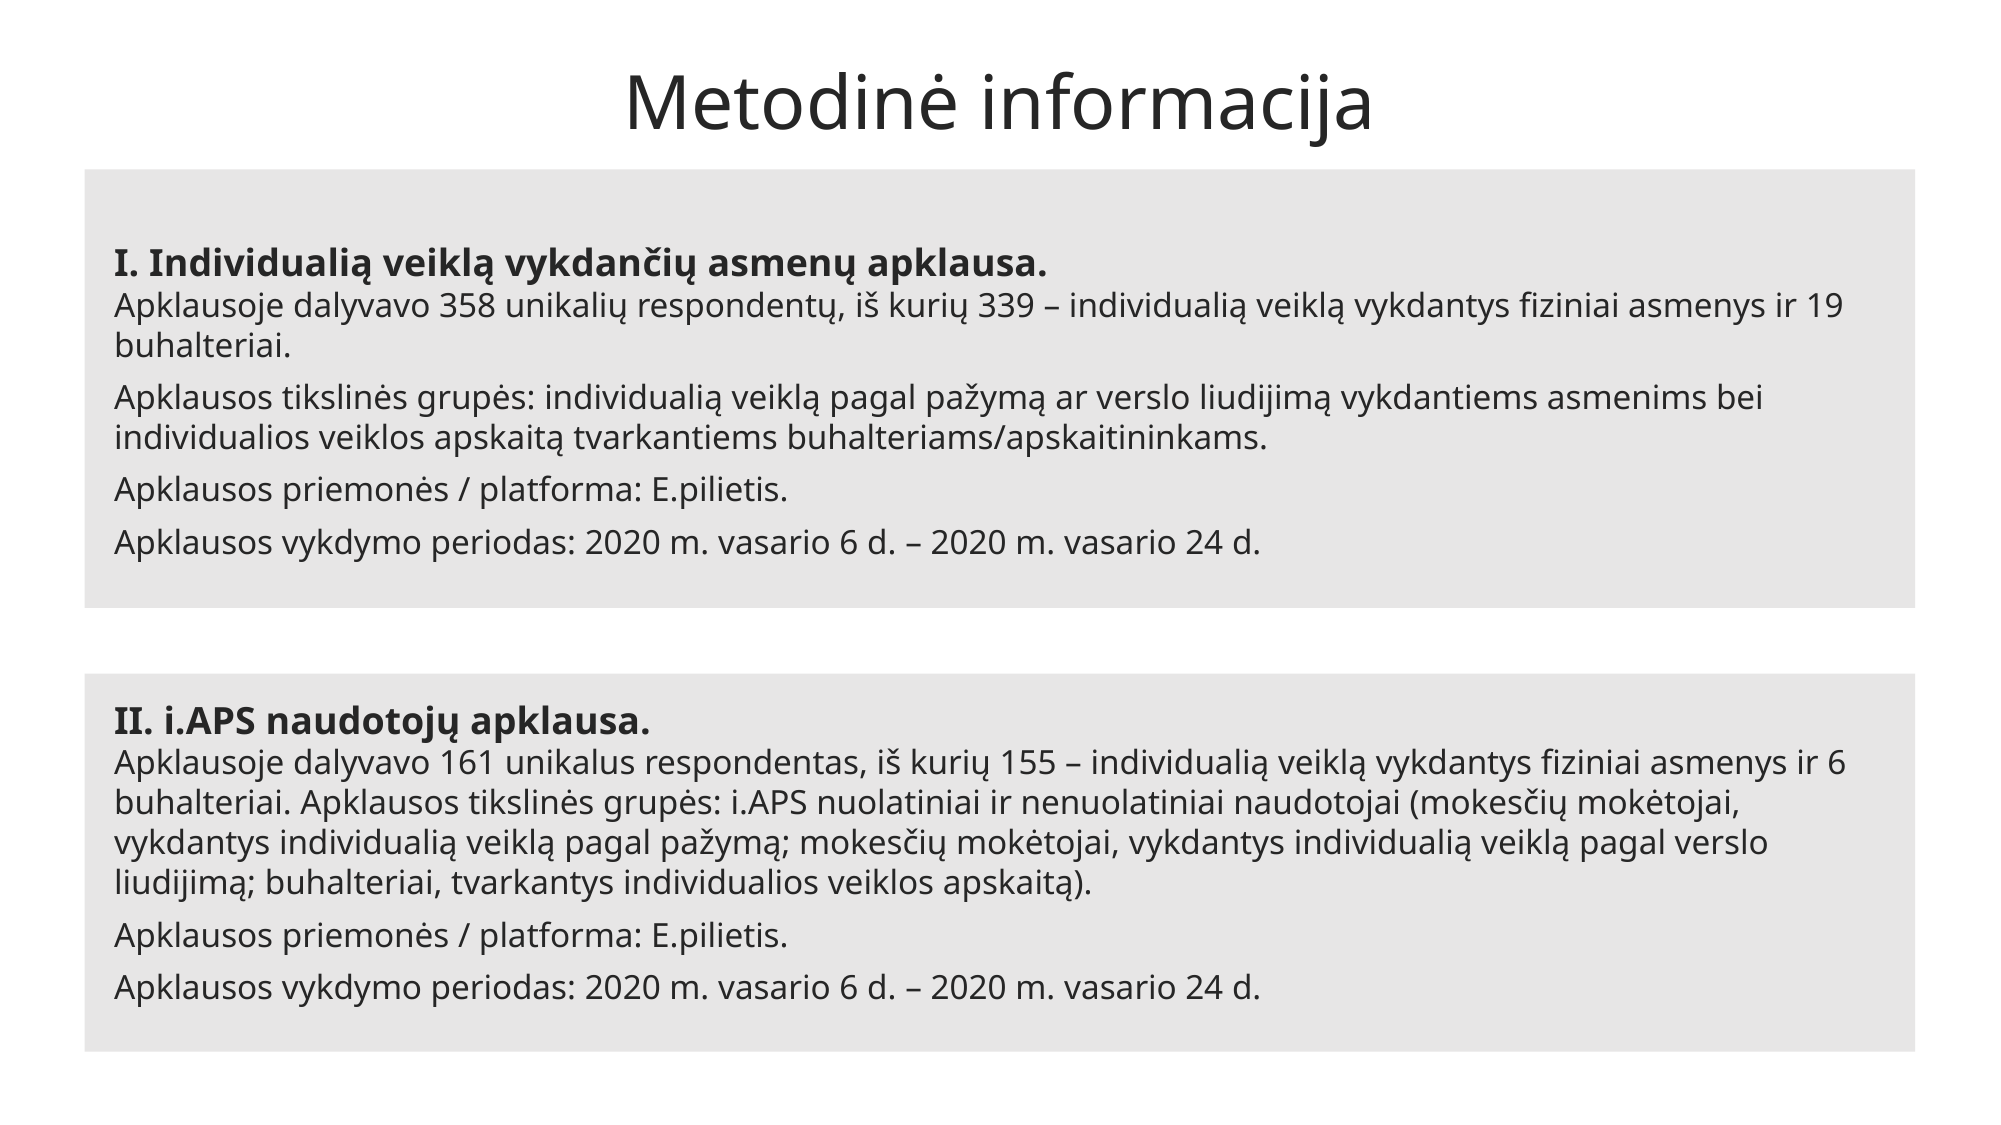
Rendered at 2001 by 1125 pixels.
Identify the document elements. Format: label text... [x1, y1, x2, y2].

text_box II. i.APS naudotojų apklausa. Apklausoje dalyvavo 161 unikalus respondentas, iš kurių 155 – individualią veiklą vykdantys fiziniai asmenys ir 6 buhalteriai. Apklausos tikslinės grupės: i.APS nuolatiniai ir nenuolatiniai naudotojai (mokesčių mokėtojai, vykdantys individualią veiklą pagal pažymą; mokesčių mokėtojai, vykdantys individualią veiklą pagal verslo liudijimą; buhalteriai, tvarkantys individualios veiklos apskaitą). Apklausos priemonės / platforma: E.pilietis. Apklausos vykdymo periodas: 2020 m. vasario 6 d. – 2020 m. vasario 24 d. [84, 673, 1916, 1053]
text_box Metodinė informacija [0, 42, 2000, 170]
text_box I. Individualią veiklą vykdančių asmenų apklausa. Apklausoje dalyvavo 358 unikalių respondentų, iš kurių 339 – individualią veiklą vykdantys fiziniai asmenys ir 19 buhalteriai. Apklausos tikslinės grupės: individualią veiklą pagal pažymą ar verslo liudijimą vykdantiems asmenims bei individualios veiklos apskaitą tvarkantiems buhalteriams/apskaitininkams. Apklausos priemonės / platforma: E.pilietis. Apklausos vykdymo periodas: 2020 m. vasario 6 d. – 2020 m. vasario 24 d. [84, 168, 1916, 609]
